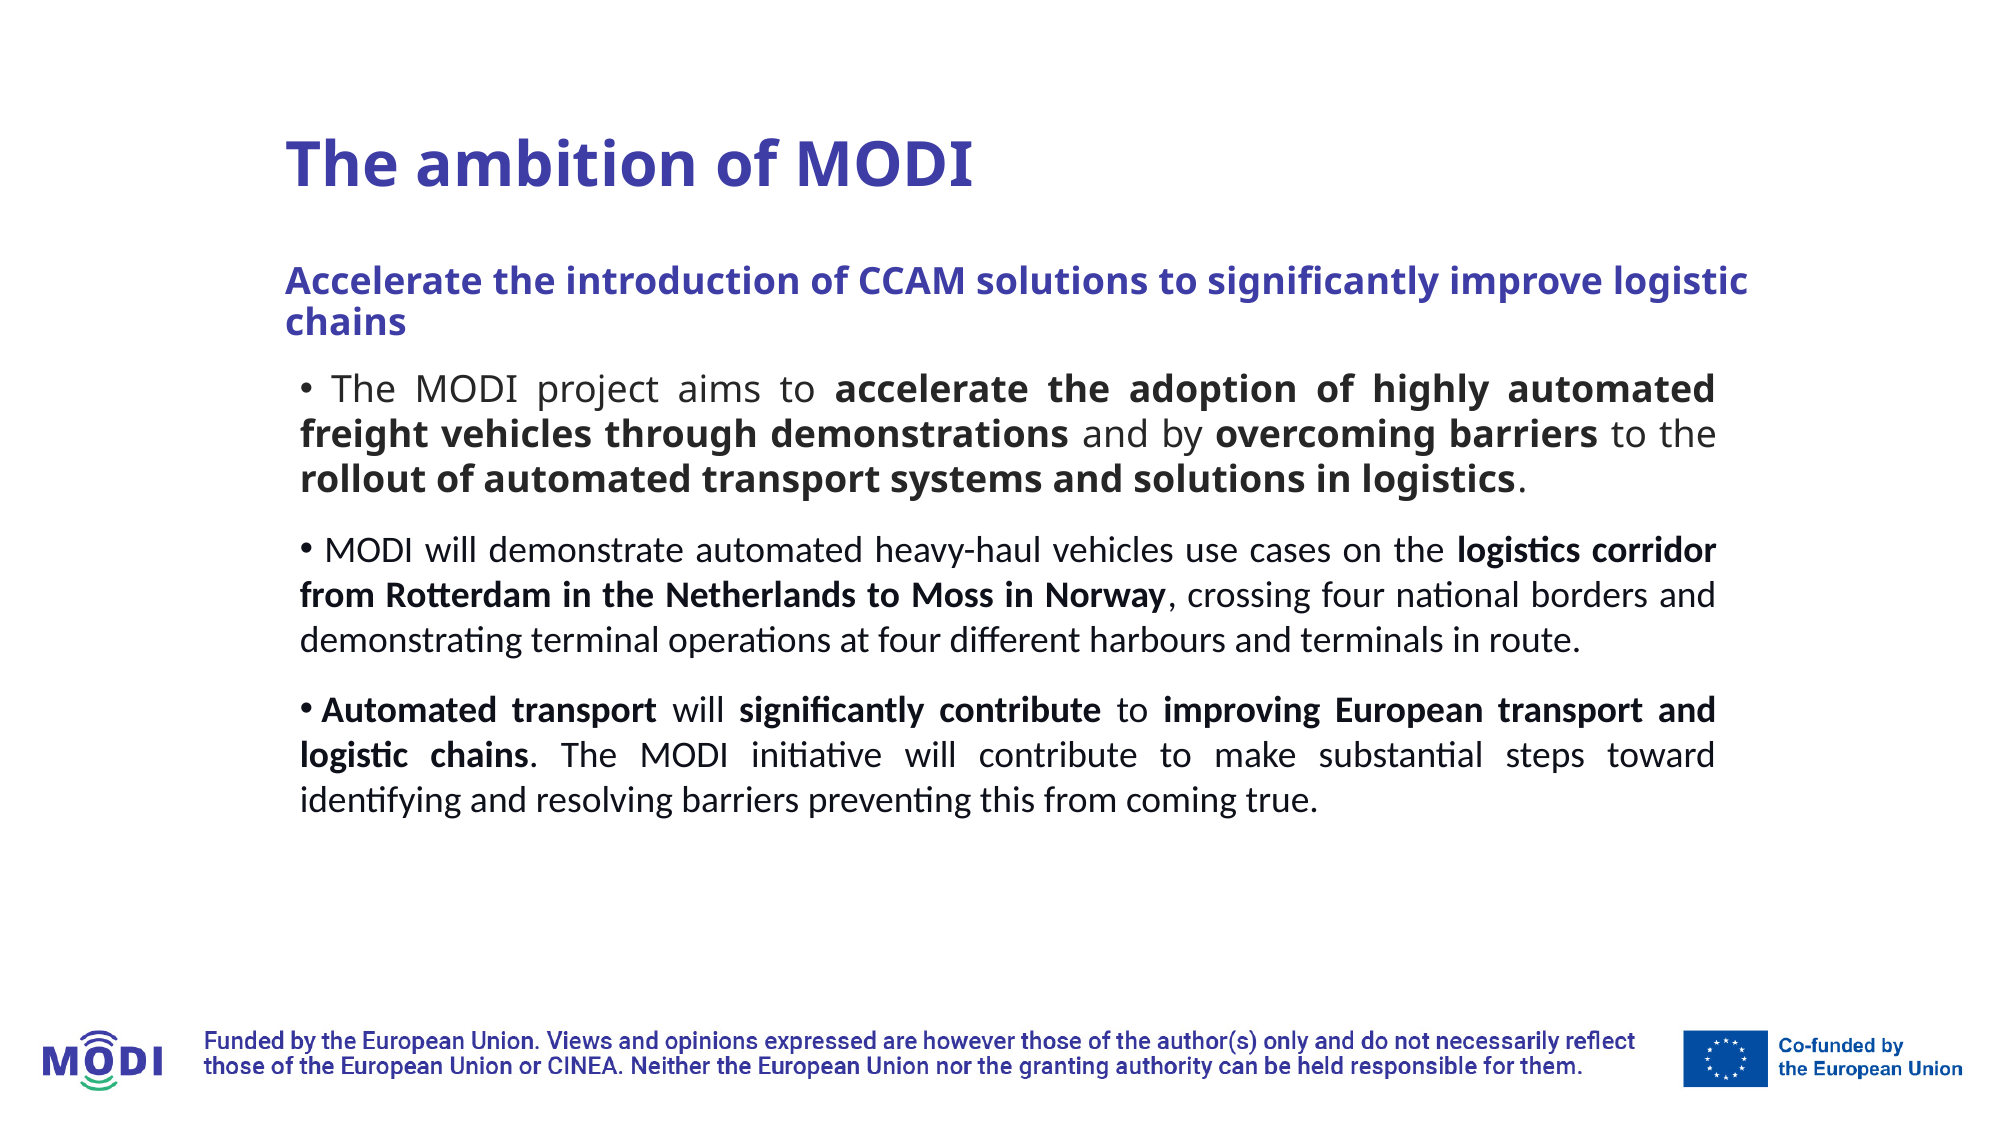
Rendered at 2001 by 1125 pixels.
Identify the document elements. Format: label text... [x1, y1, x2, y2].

list The ambition of MODI [270, 125, 1756, 229]
picture [8, 1002, 1992, 1124]
list Accelerate the introduction of CCAM solutions to significantly improve logistic chains [270, 254, 1771, 307]
list The MODI project aims to accelerate the adoption of highly automated freight vehicles through demonstrations and by overcoming barriers to the rollout of automated transport systems and solutions in logistics. MODI will demonstrate automated heavy-haul vehicles use cases on the logistics corridor from Rotterdam in the Netherlands to Moss in Norway, crossing four national borders and demonstrating terminal operations at four different harbours and terminals in route. Automated transport will significantly contribute to improving European transport and logistic chains. The MODI initiative will contribute to make substantial steps toward identifying and resolving barriers preventing this from coming true. [270, 357, 1733, 594]
